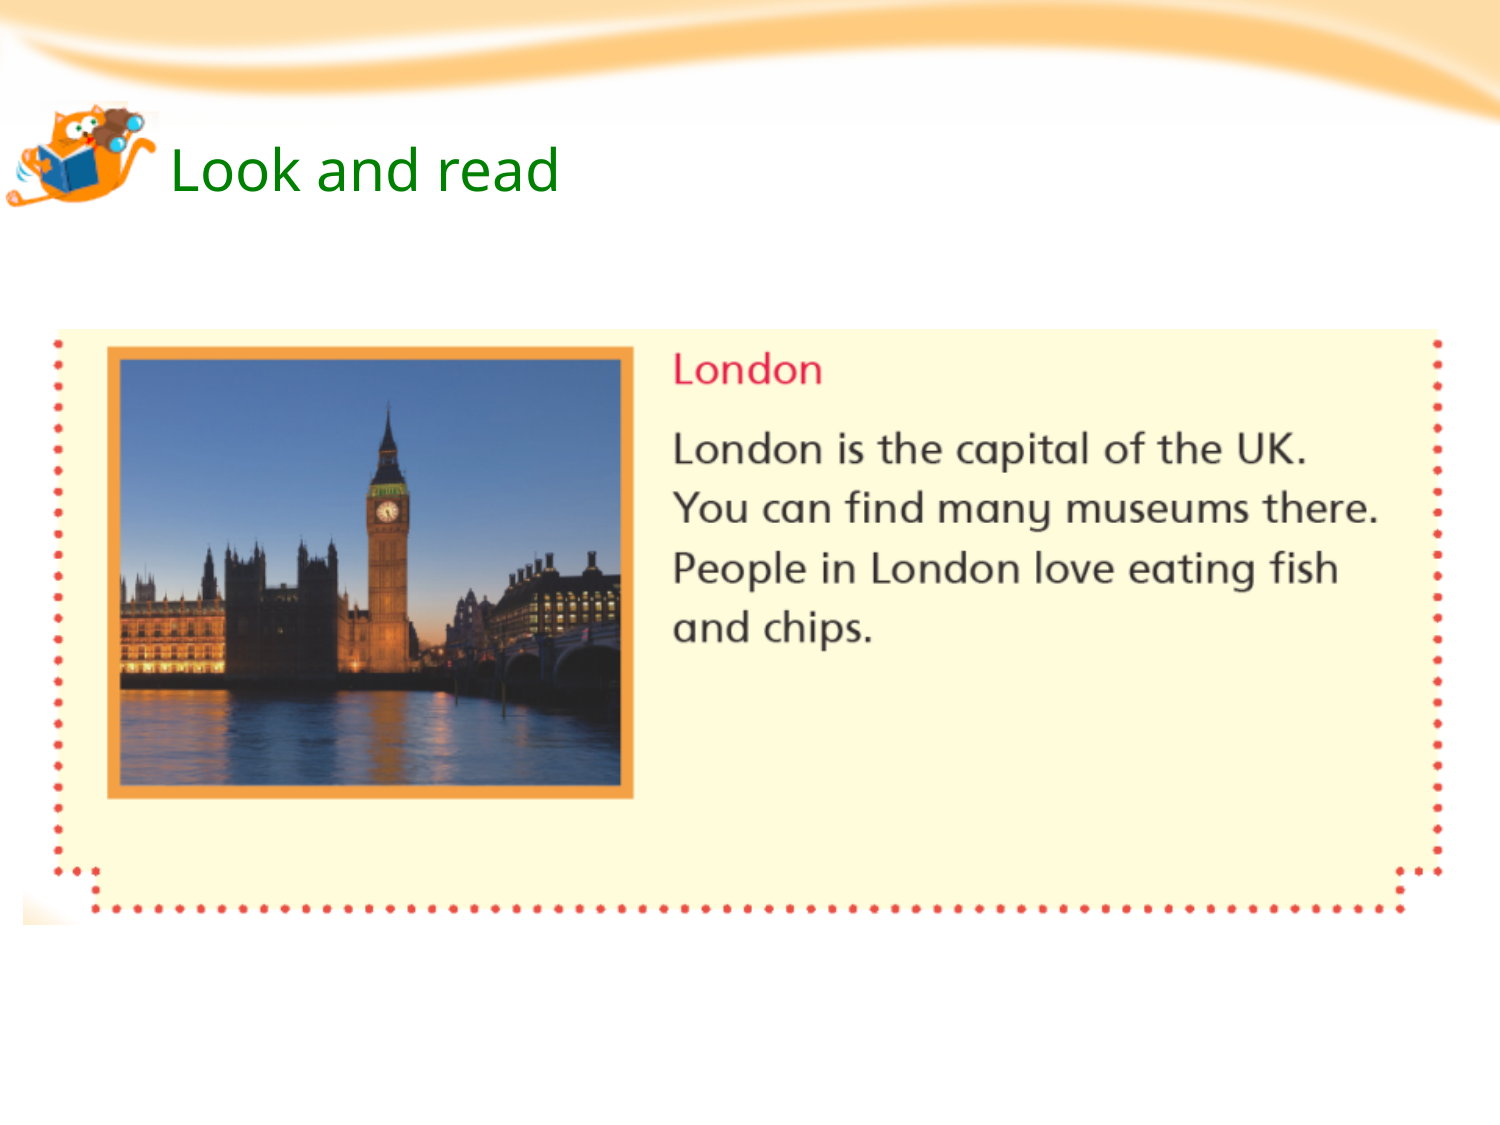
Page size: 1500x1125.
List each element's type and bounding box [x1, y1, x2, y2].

text_box [4, 93, 812, 218]
picture [0, 0, 1500, 126]
picture [23, 329, 1459, 926]
